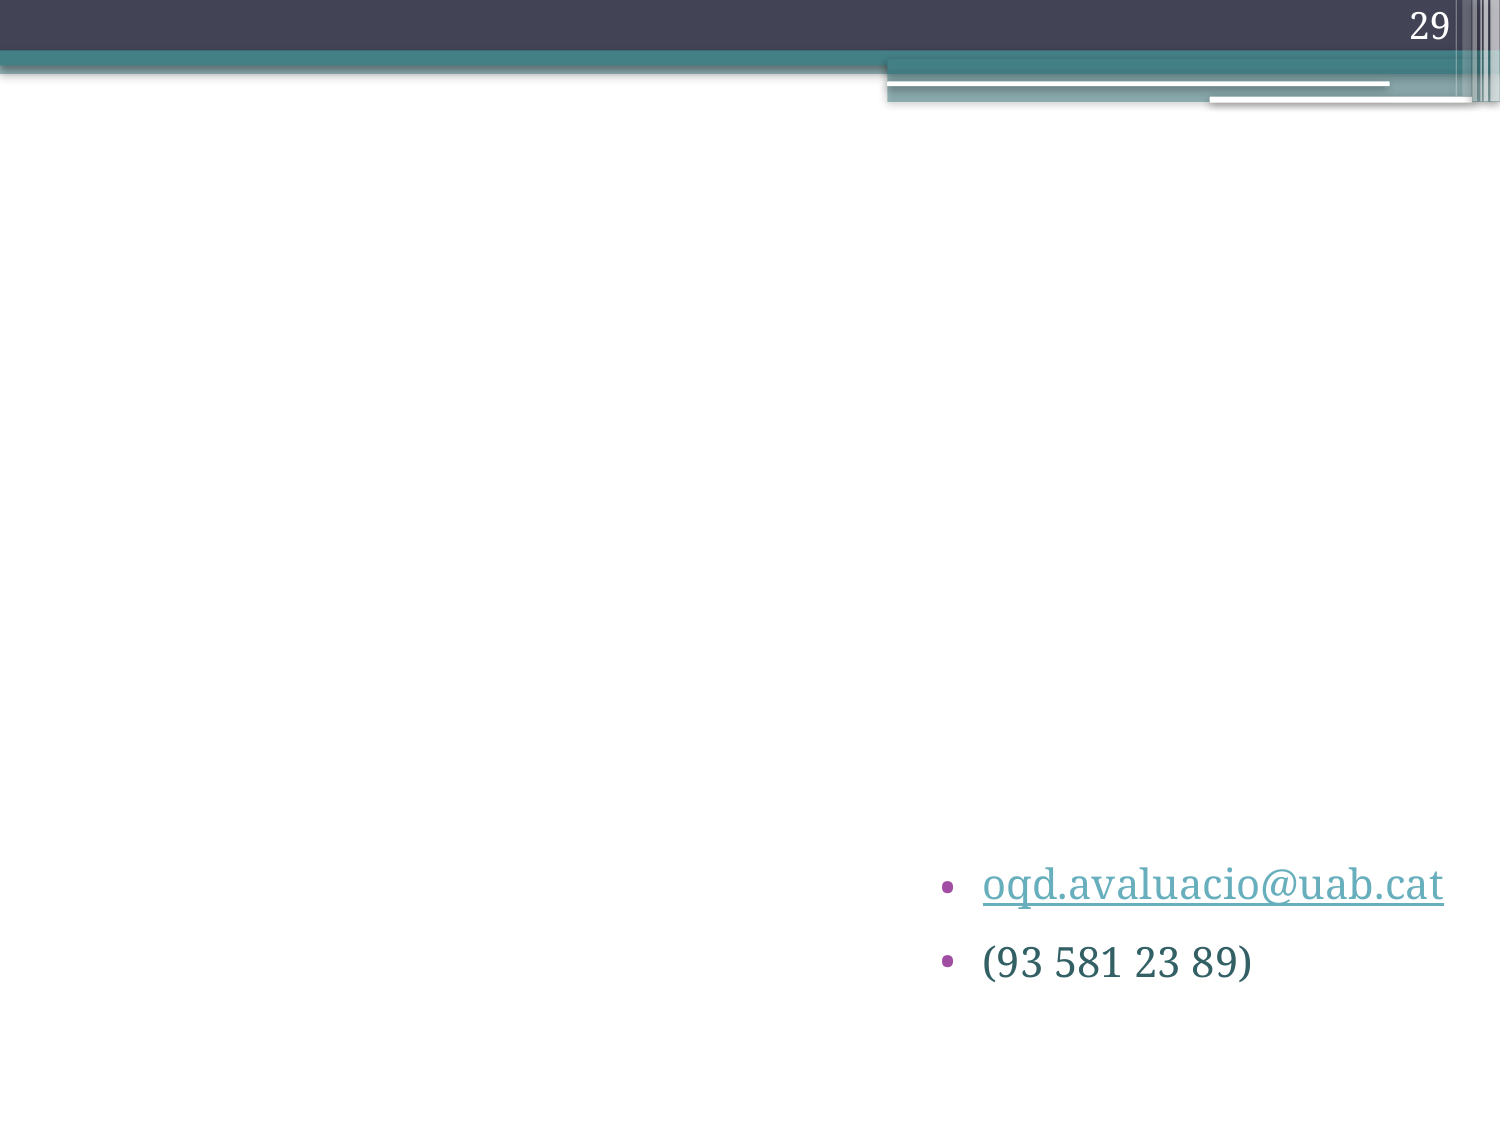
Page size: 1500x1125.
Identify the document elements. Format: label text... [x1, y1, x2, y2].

slide_number 29 [1340, 0, 1466, 61]
list oqd.avaluacio@uab.cat (93 581 23 89) [907, 713, 1491, 1125]
